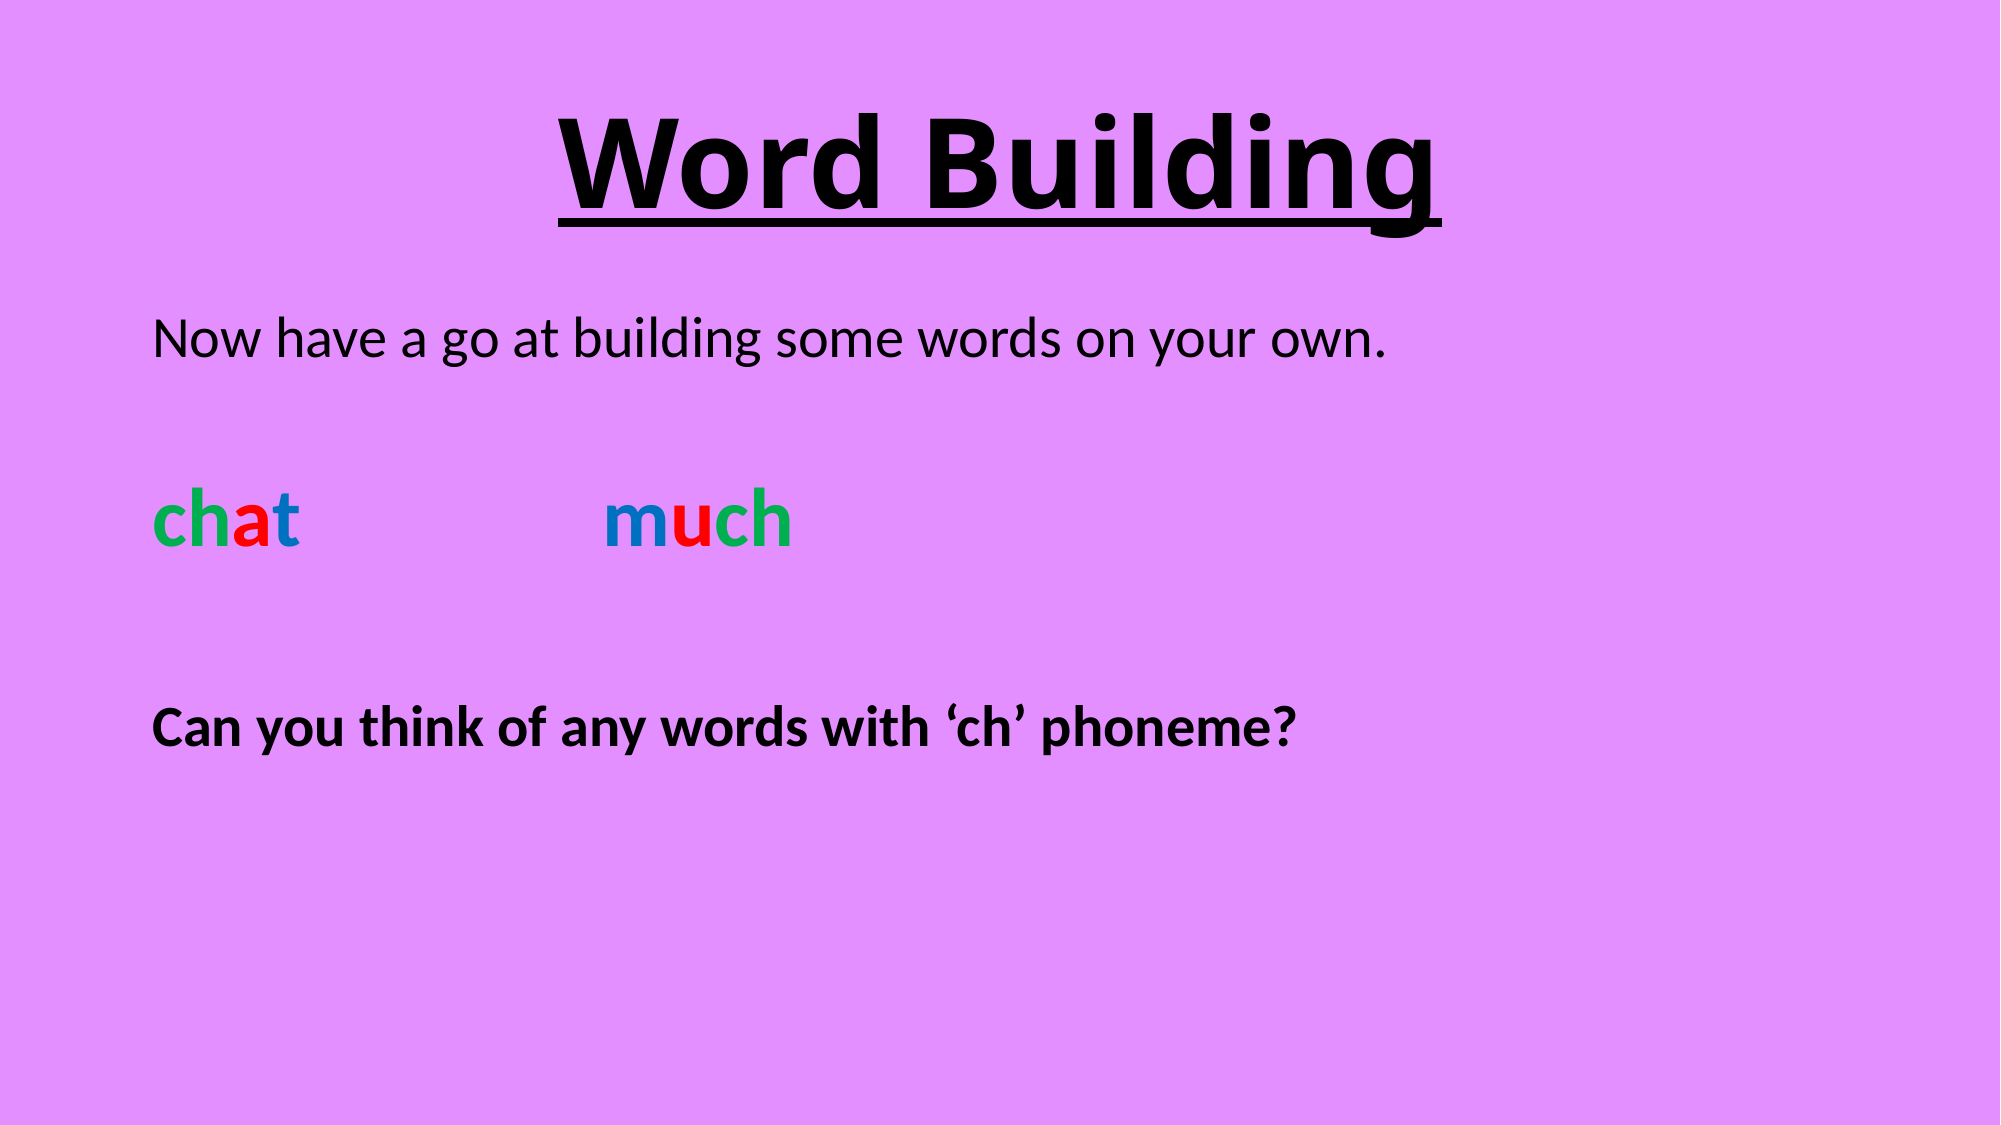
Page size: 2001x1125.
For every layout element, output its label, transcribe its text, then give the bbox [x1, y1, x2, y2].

title Word Building [137, 59, 1863, 278]
list Now have a go at building some words on your own. chat much Can you think of any words with ‘ch’ phoneme? [137, 299, 1863, 1014]
